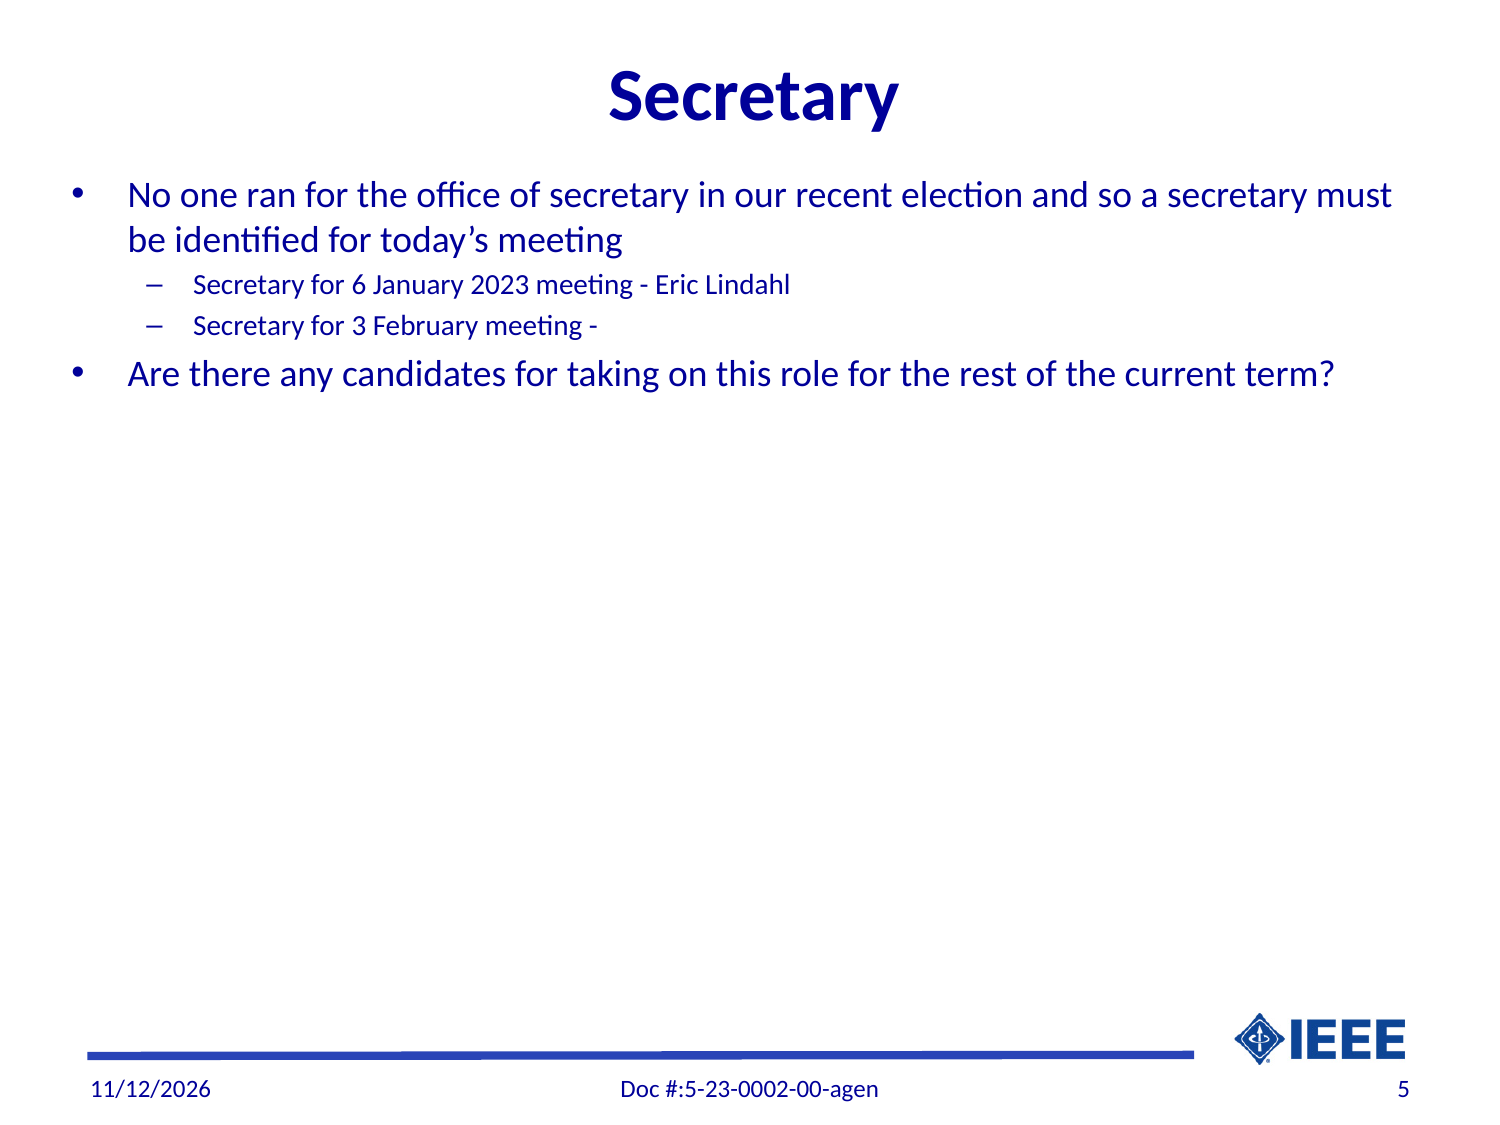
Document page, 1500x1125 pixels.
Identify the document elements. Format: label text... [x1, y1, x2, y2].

footer Doc #:5-23-0002-00-agen [512, 1057, 988, 1118]
slide_number 5 [1074, 1057, 1425, 1118]
title Secretary [79, 0, 1430, 162]
list No one ran for the office of secretary in our recent election and so a secretary must be identified for today’s meeting Secretary for 6 January 2023 meeting - Eric Lindahl Secretary for 3 February meeting - Are there any candidates for taking on this role for the rest of the current term? [56, 162, 1432, 1013]
picture [1231, 1013, 1406, 1057]
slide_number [75, 1057, 425, 1118]
